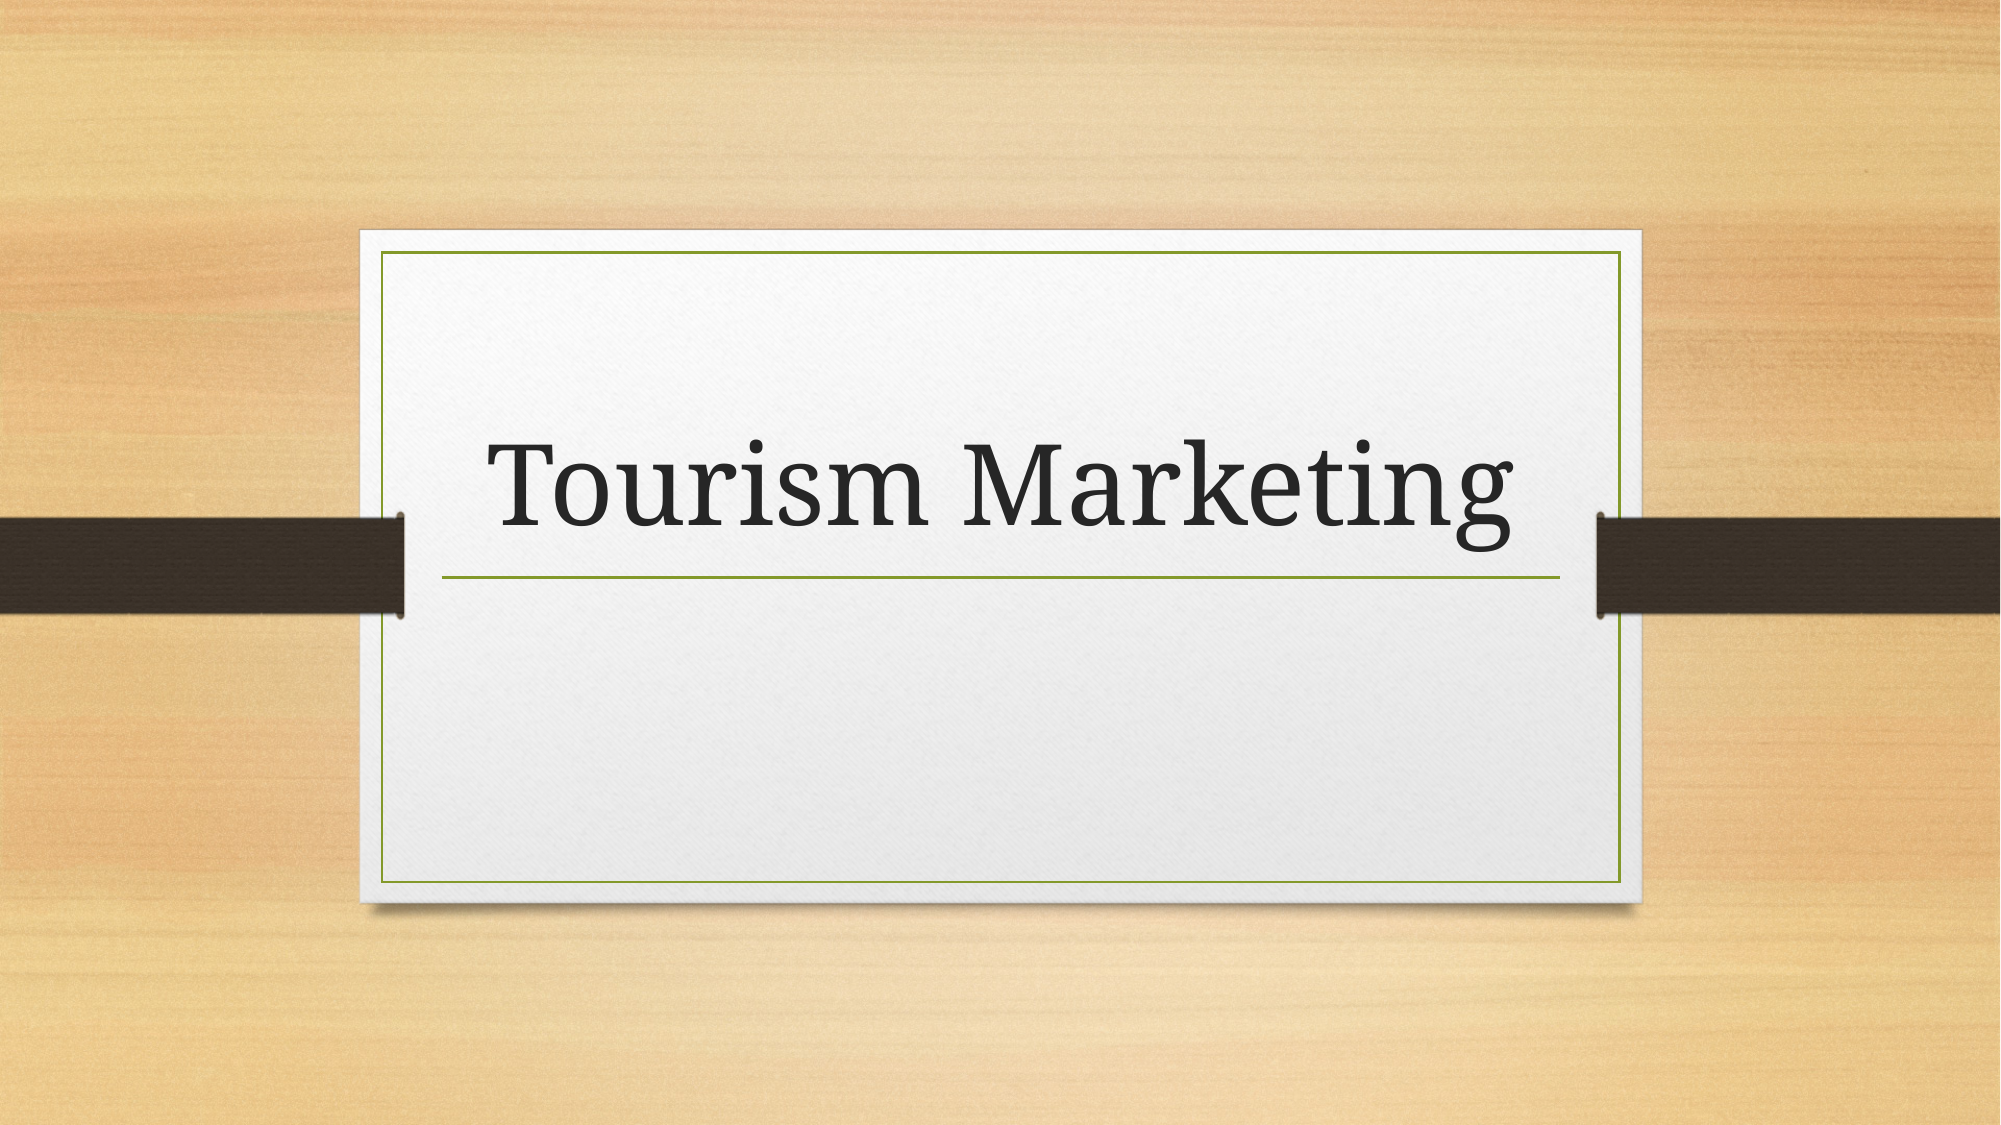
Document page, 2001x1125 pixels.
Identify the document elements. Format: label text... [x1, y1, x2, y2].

title Tourism Marketing [441, 306, 1560, 556]
picture [0, 0, 2001, 1125]
